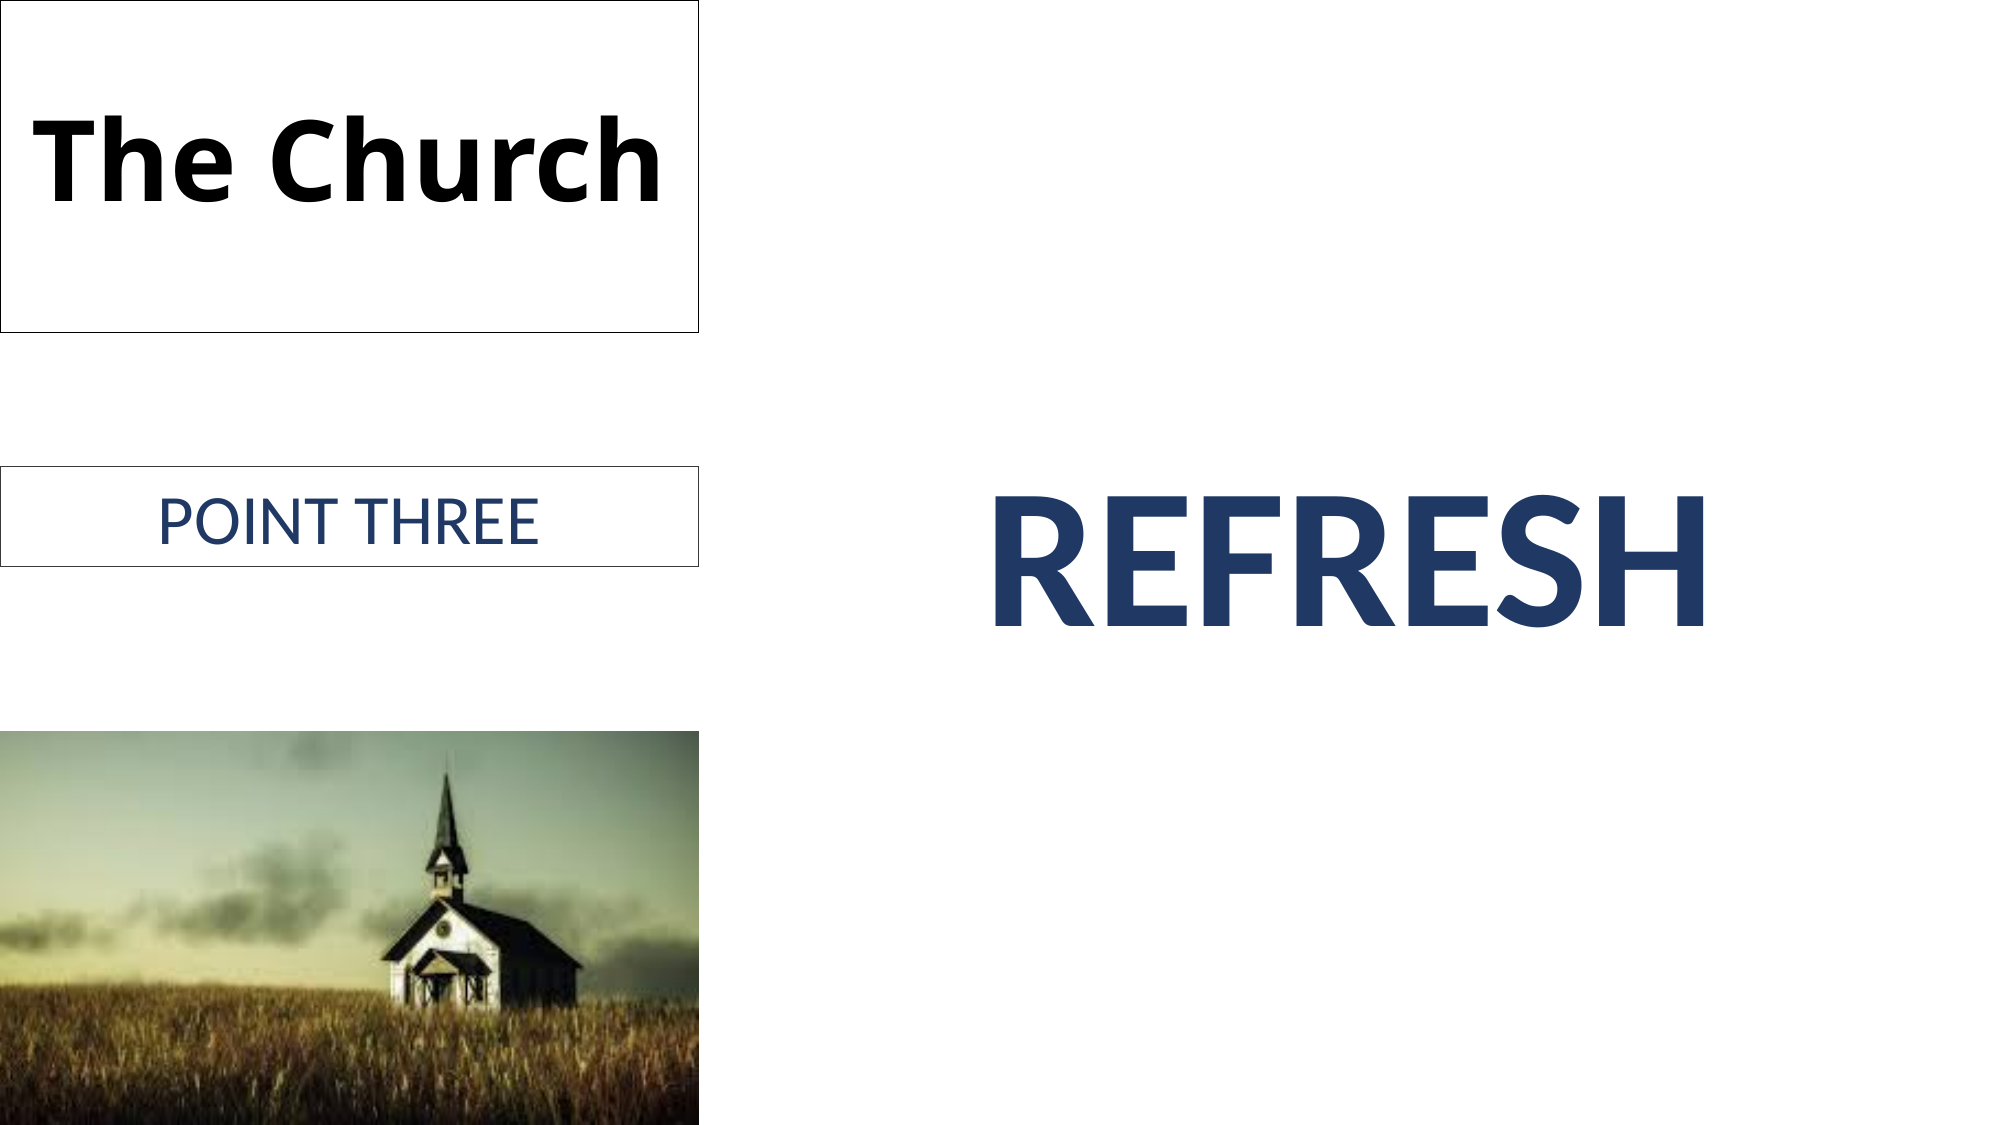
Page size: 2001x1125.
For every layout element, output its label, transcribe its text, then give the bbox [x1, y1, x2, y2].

text_box POINT THREE [0, 466, 699, 567]
picture [0, 731, 699, 1125]
text_box REFRESH [760, 418, 1939, 794]
title The Church [0, 0, 699, 333]
